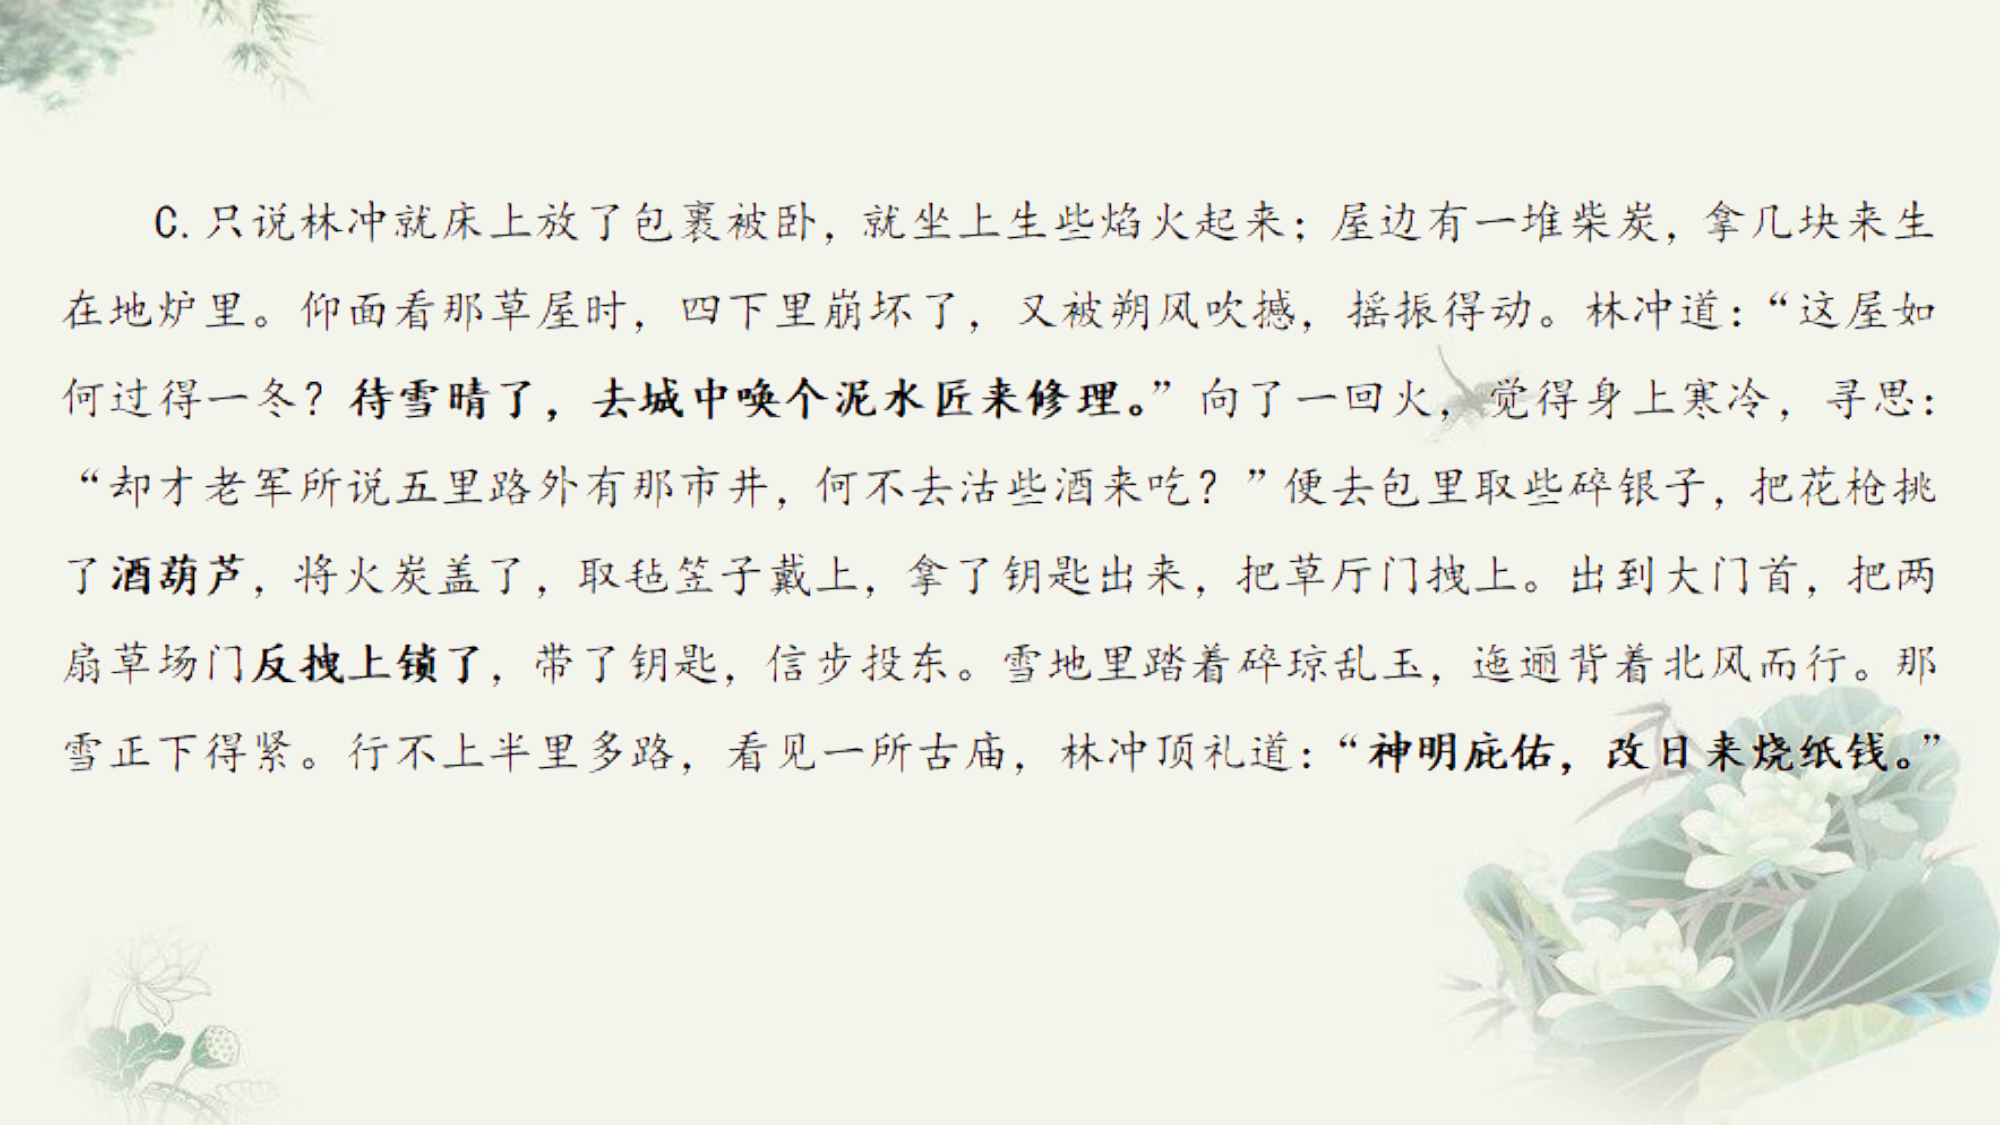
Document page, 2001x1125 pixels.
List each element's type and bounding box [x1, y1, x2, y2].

picture [0, 0, 2001, 1125]
list [37, 169, 1986, 792]
